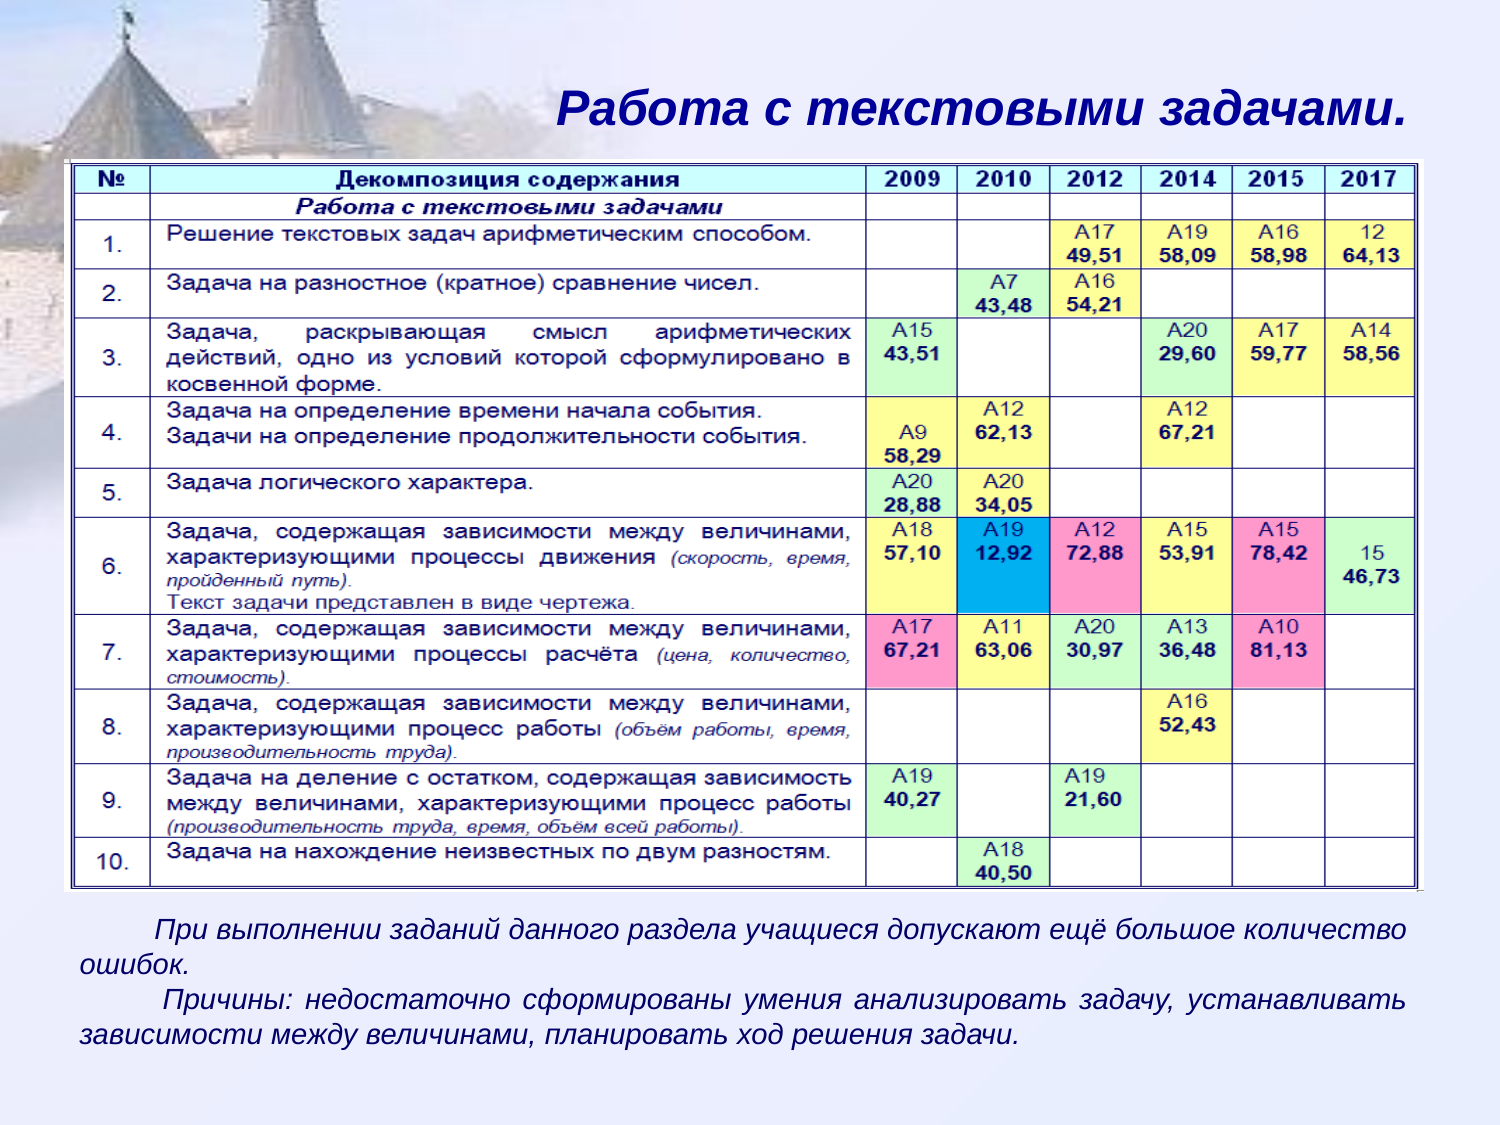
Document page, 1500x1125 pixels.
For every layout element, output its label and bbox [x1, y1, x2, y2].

text_box [64, 67, 1424, 1060]
picture [0, 0, 709, 552]
